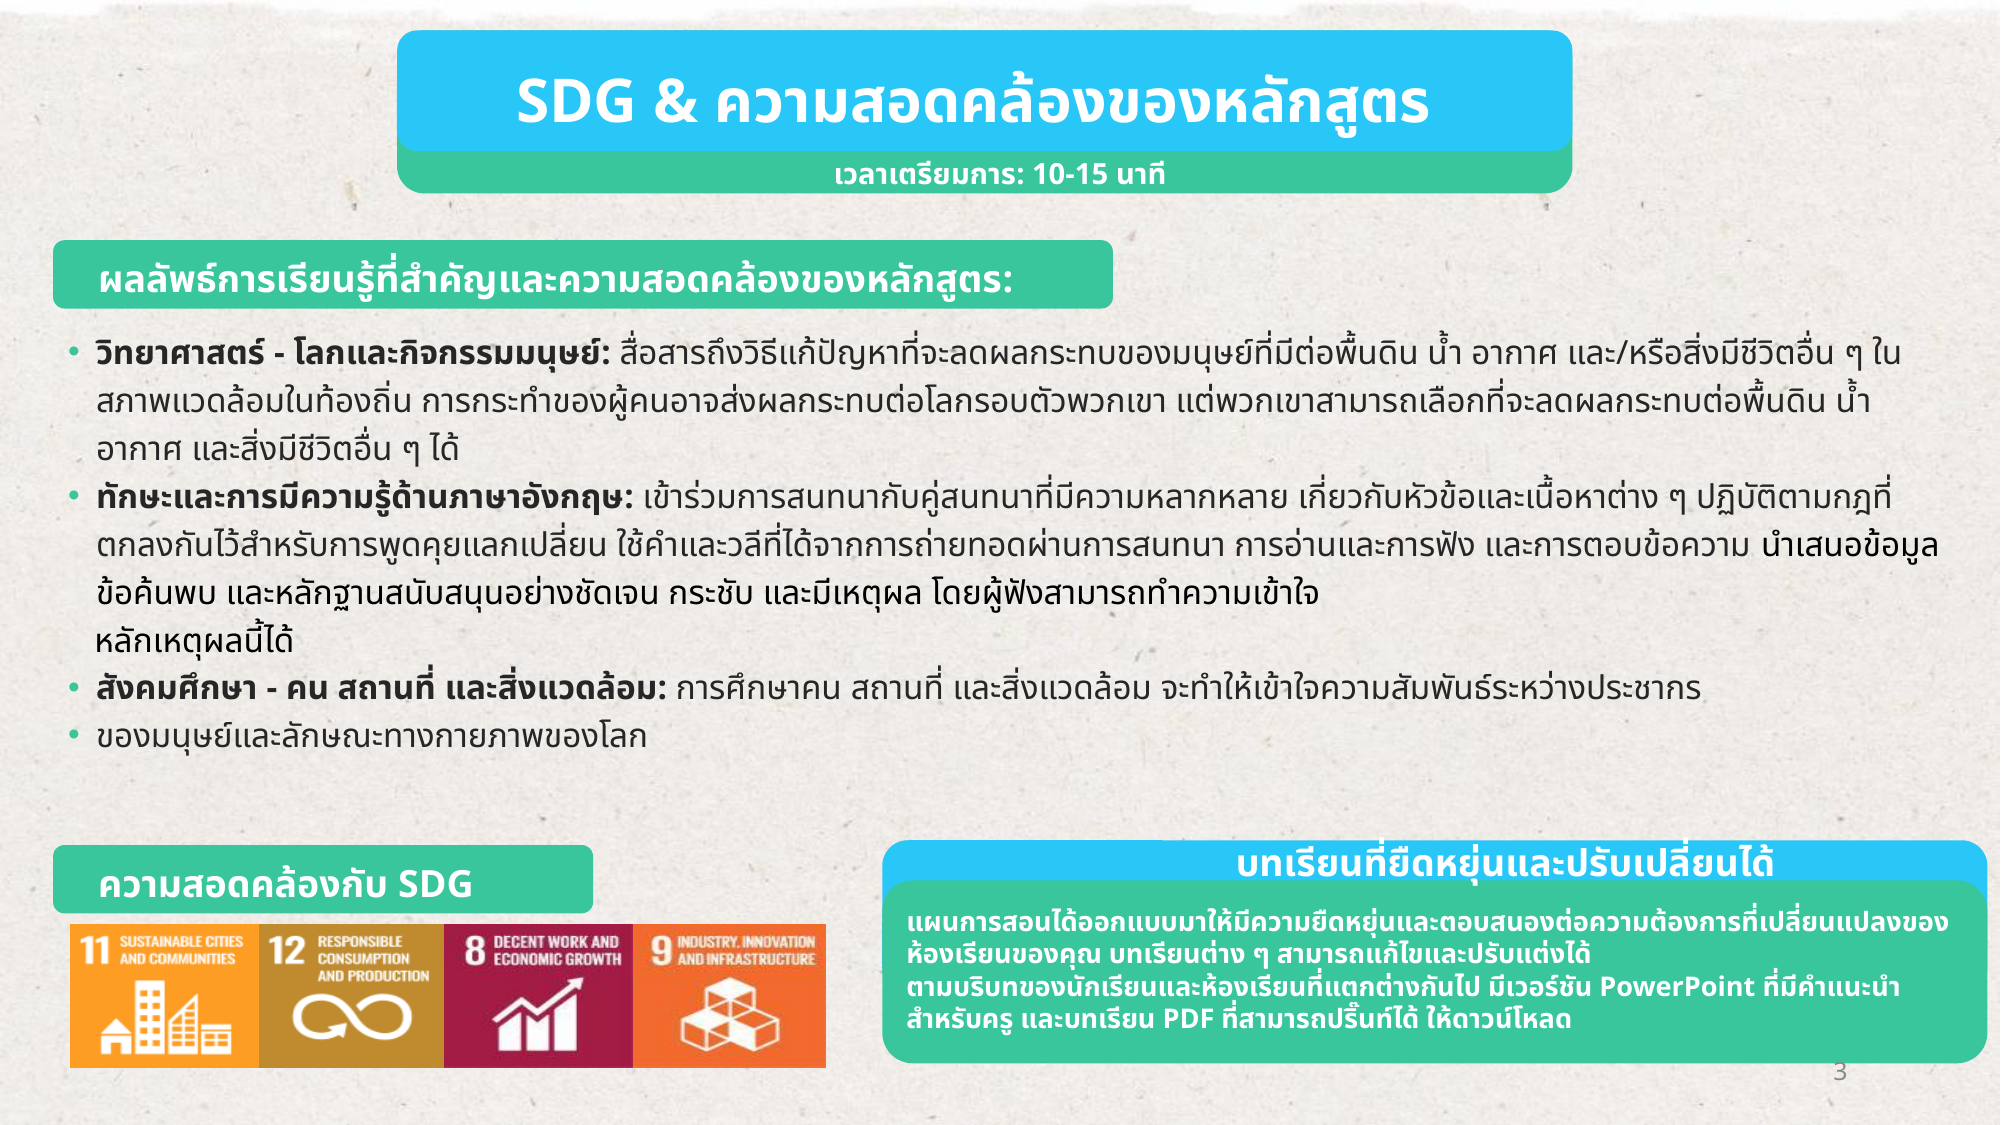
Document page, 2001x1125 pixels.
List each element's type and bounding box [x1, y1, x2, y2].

picture [0, 0, 2000, 1125]
text_box [882, 831, 1988, 1064]
